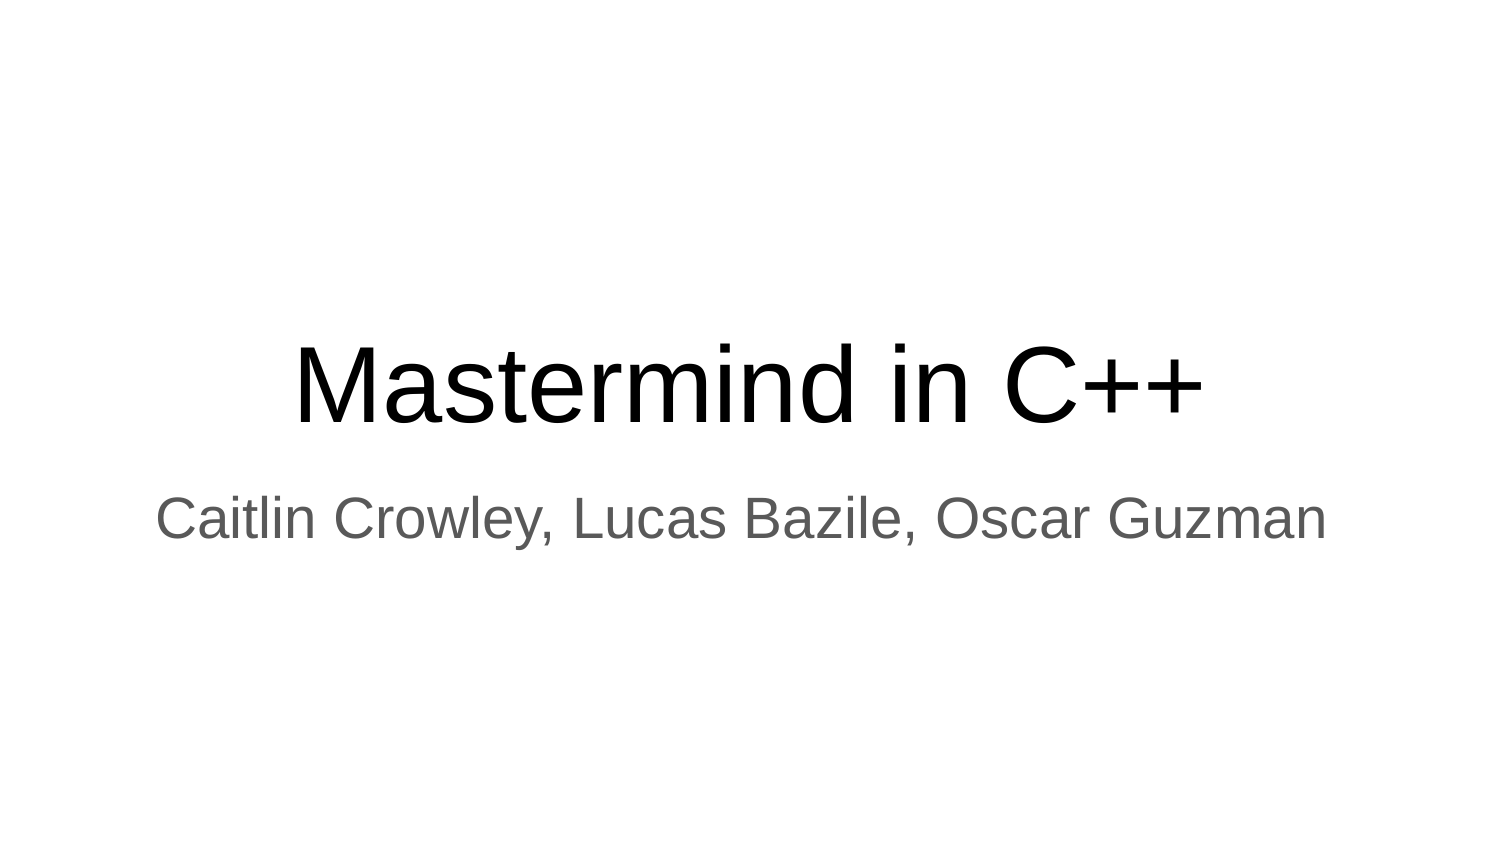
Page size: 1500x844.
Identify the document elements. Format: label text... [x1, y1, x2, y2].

subtitle Caitlin Crowley, Lucas Bazile, Oscar Guzman [51, 464, 1449, 595]
title Mastermind in C++ [51, 122, 1449, 459]
